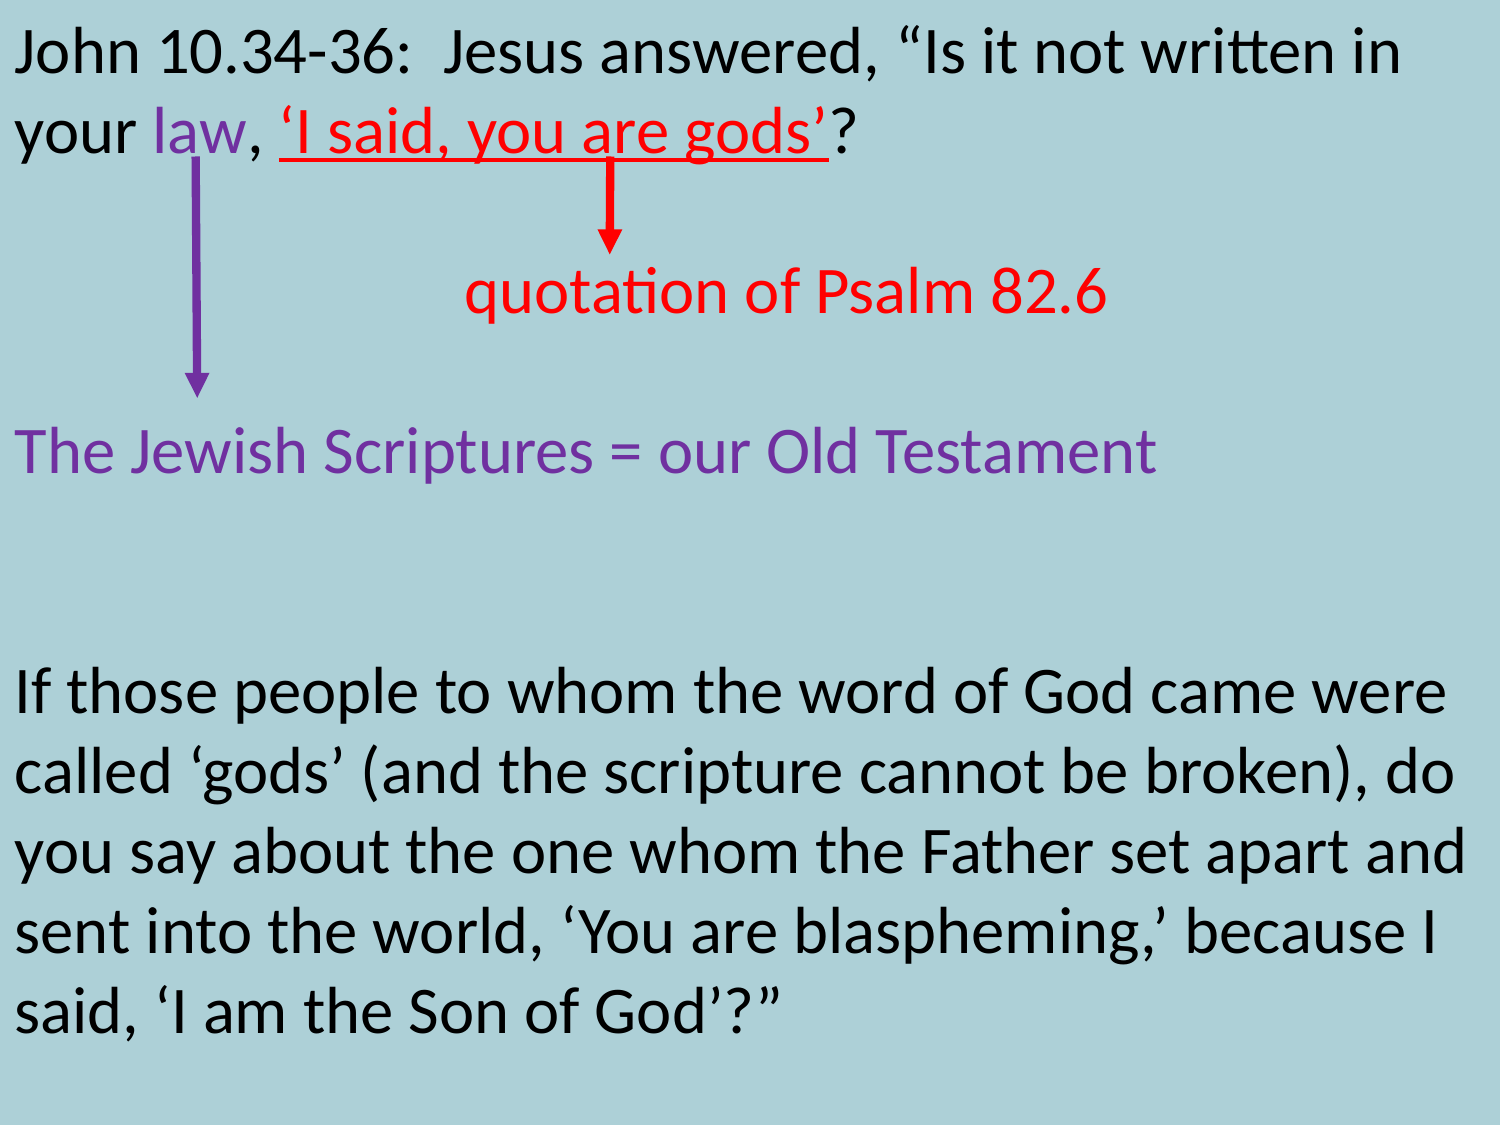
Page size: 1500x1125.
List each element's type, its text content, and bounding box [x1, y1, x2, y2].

text_box John 10.34-36: Jesus answered, “Is it not written in your law, ‘I said, you are gods’? quotation of Psalm 82.6 The Jewish Scriptures = our Old Testament If those people to whom the word of God came were called ‘gods’ (and the scripture cannot be broken), do you say about the one whom the Father set apart and sent into the world, ‘You are blaspheming,’ because I said, ‘I am the Son of God’?” [0, 0, 1500, 1125]
